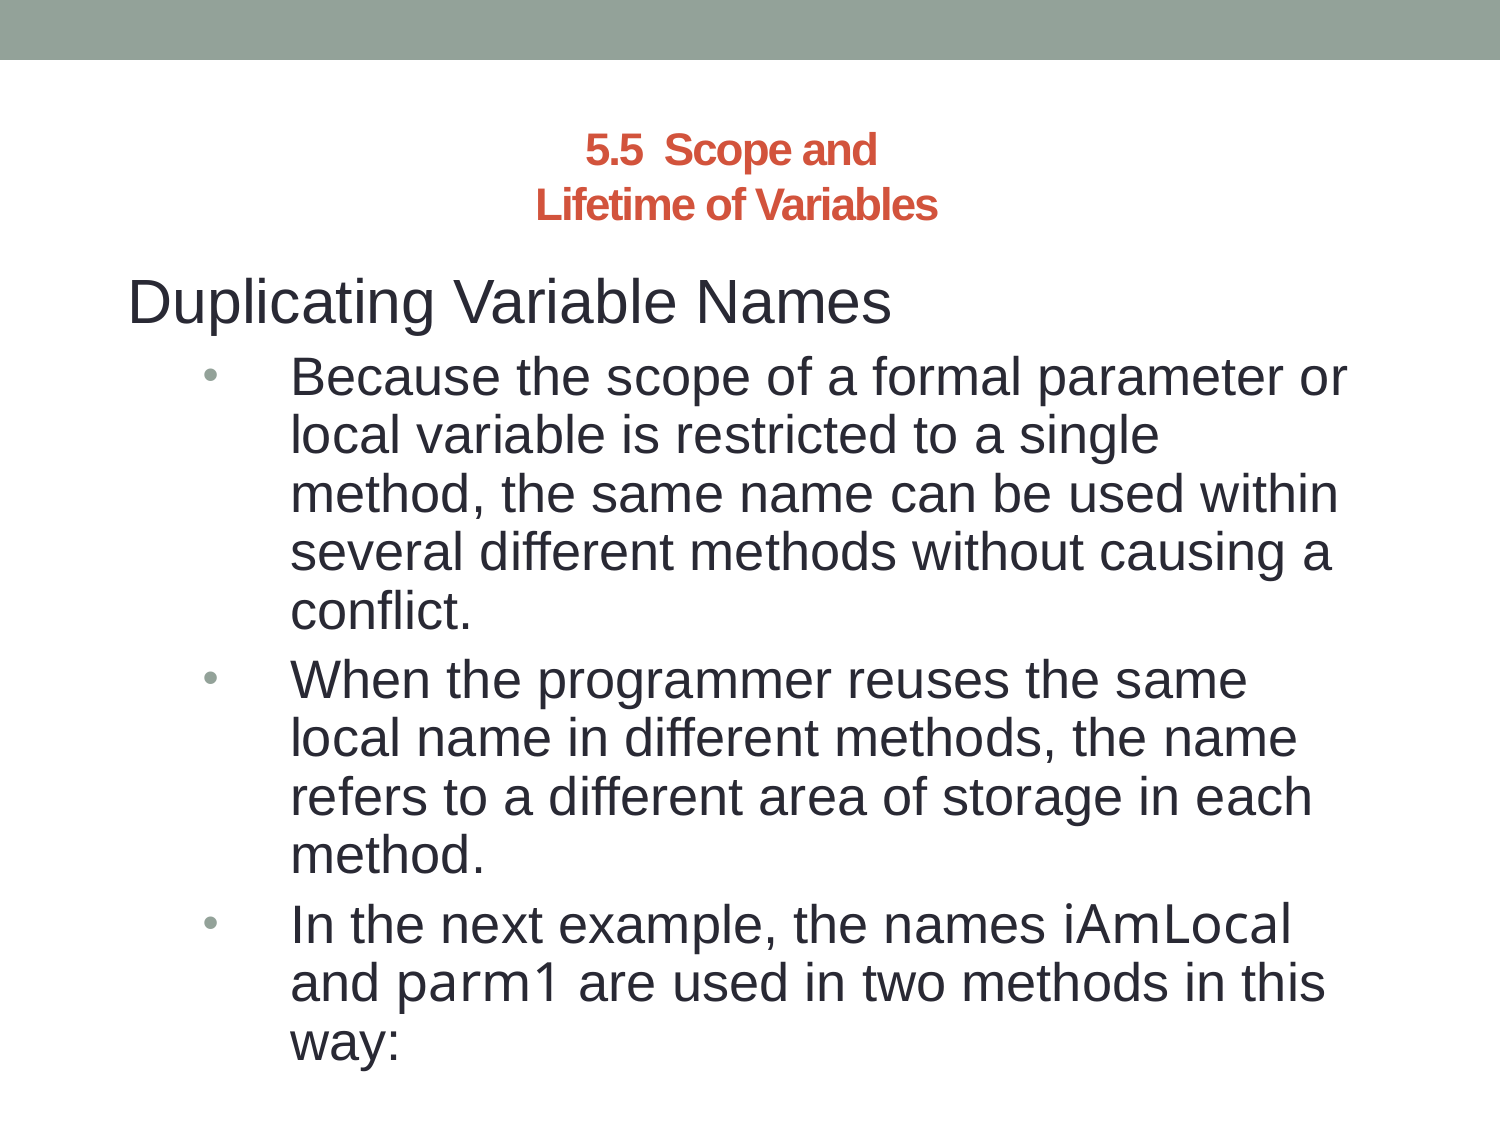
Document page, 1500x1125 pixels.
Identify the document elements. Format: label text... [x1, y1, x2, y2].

list Duplicating Variable Names Because the scope of a formal parameter or local variable is restricted to a single method, the same name can be used within several different methods without causing a conflict. When the programmer reuses the same local name in different methods, the name refers to a different area of storage in each method. In the next example, the names iAmLocal and parm1 are used in two methods in this way: [112, 262, 1375, 1088]
title 5.5 Scope and Lifetime of Variables [99, 112, 1375, 238]
